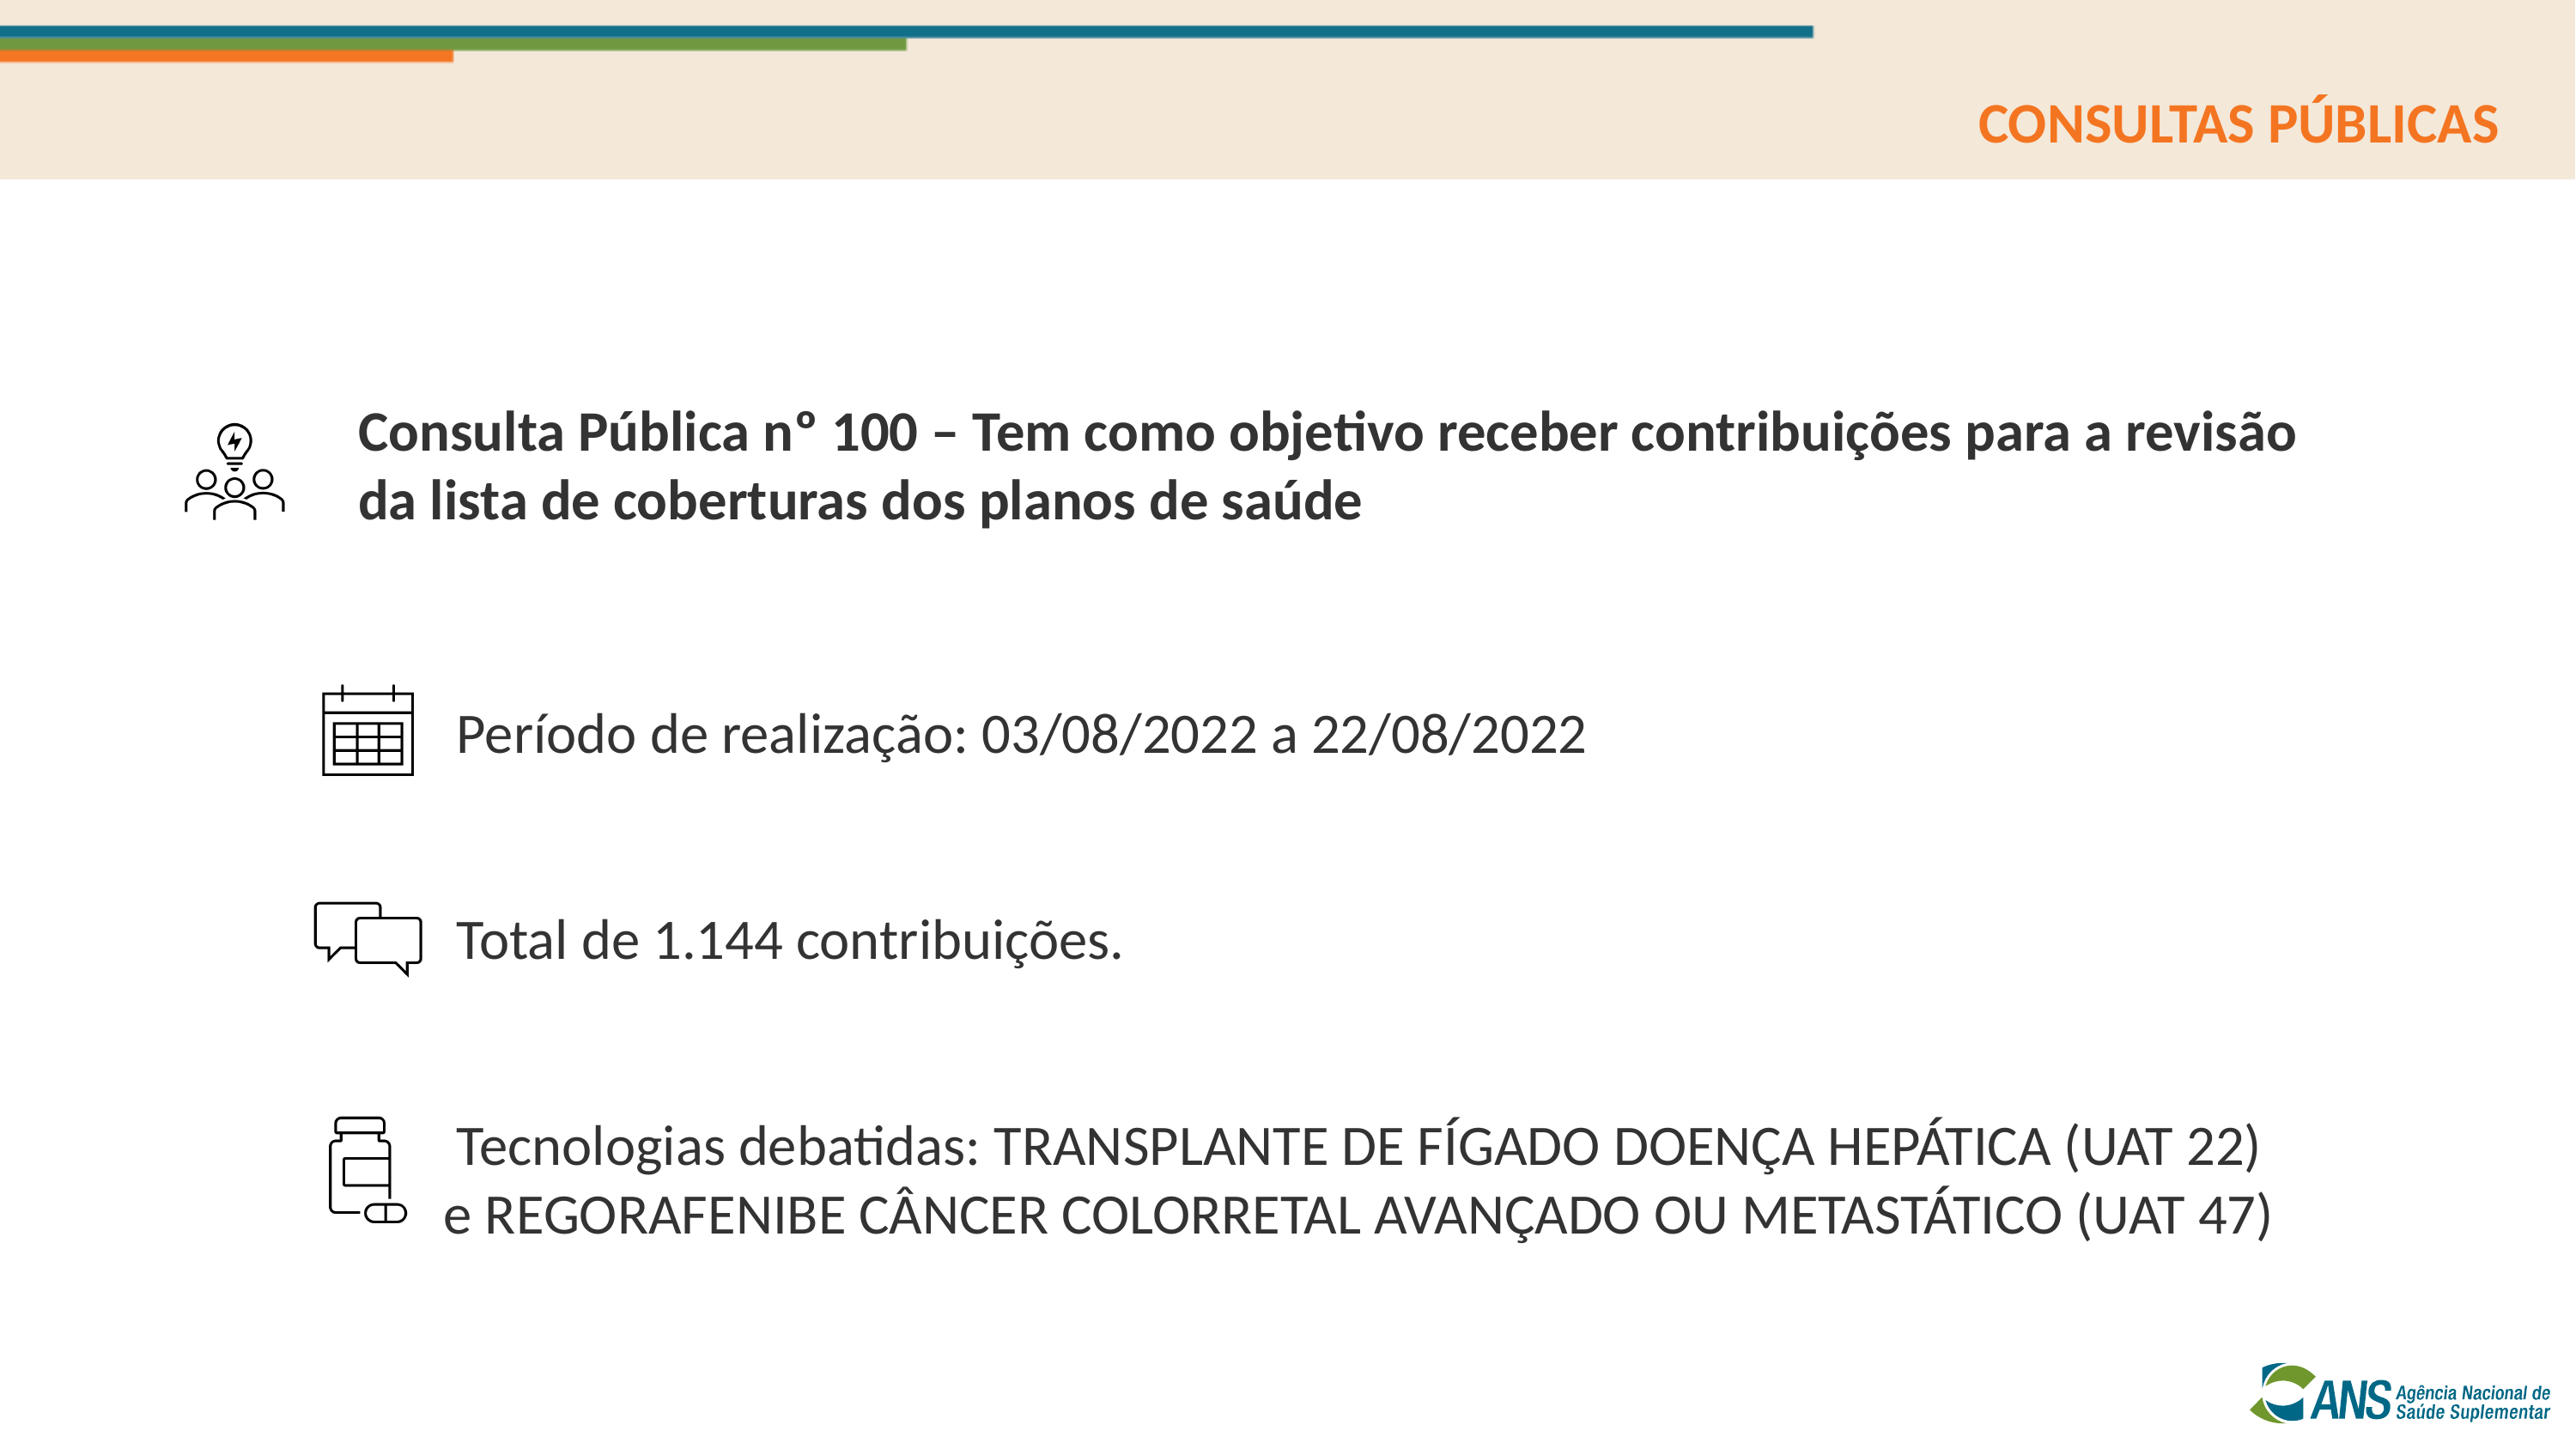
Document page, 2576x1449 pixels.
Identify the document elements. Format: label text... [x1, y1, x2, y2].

text_box Período de realização: 03/08/2022 a 22/08/2022 Total de 1.144 contribuições. Tecnologias debatidas: TRANSPLANTE DE FÍGADO DOENÇA HEPÁTICA (UAT 22) e REGORAFENIBE CÂNCER COLORRETAL AVANÇADO OU METASTÁTICO (UAT 47) [430, 689, 2354, 1252]
picture [302, 1106, 433, 1235]
picture [169, 407, 299, 537]
picture [0, 0, 2575, 61]
text_box CONSULTAS PÚBLICAS [0, 61, 2576, 178]
picture [302, 875, 433, 1005]
picture [302, 665, 433, 795]
text_box Consulta Pública nº 100 – Tem como objetivo receber contribuições para a revisão da lista de coberturas dos planos de saúde [345, 386, 2364, 537]
